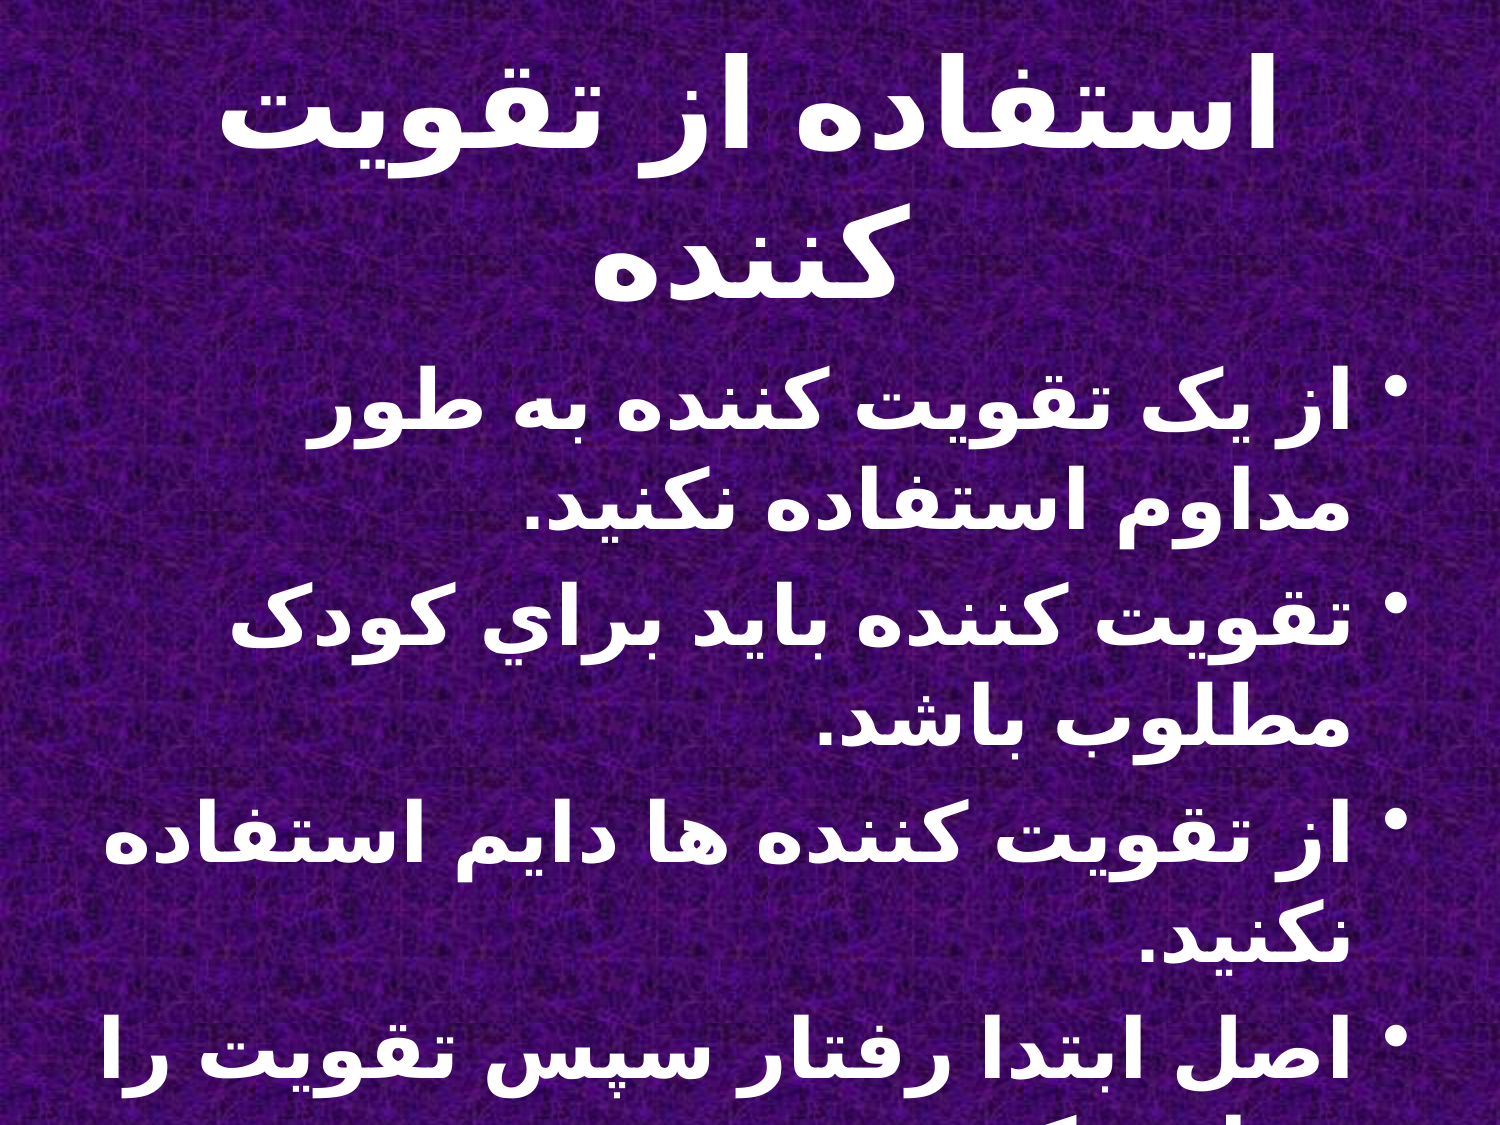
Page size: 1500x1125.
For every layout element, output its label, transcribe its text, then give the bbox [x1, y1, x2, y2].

list از يک تقويت کننده به طور مداوم استفاده نکنيد. تقويت کننده بايد براي کودک مطلوب باشد. از تقويت کننده ها دايم استفاده نکنيد. اصل ابتدا رفتار سپس تقويت را رعايت کنيد. [76, 338, 1427, 976]
picture [0, 0, 1500, 1125]
title استفاده از تقويت کننده [75, 79, 1425, 268]
